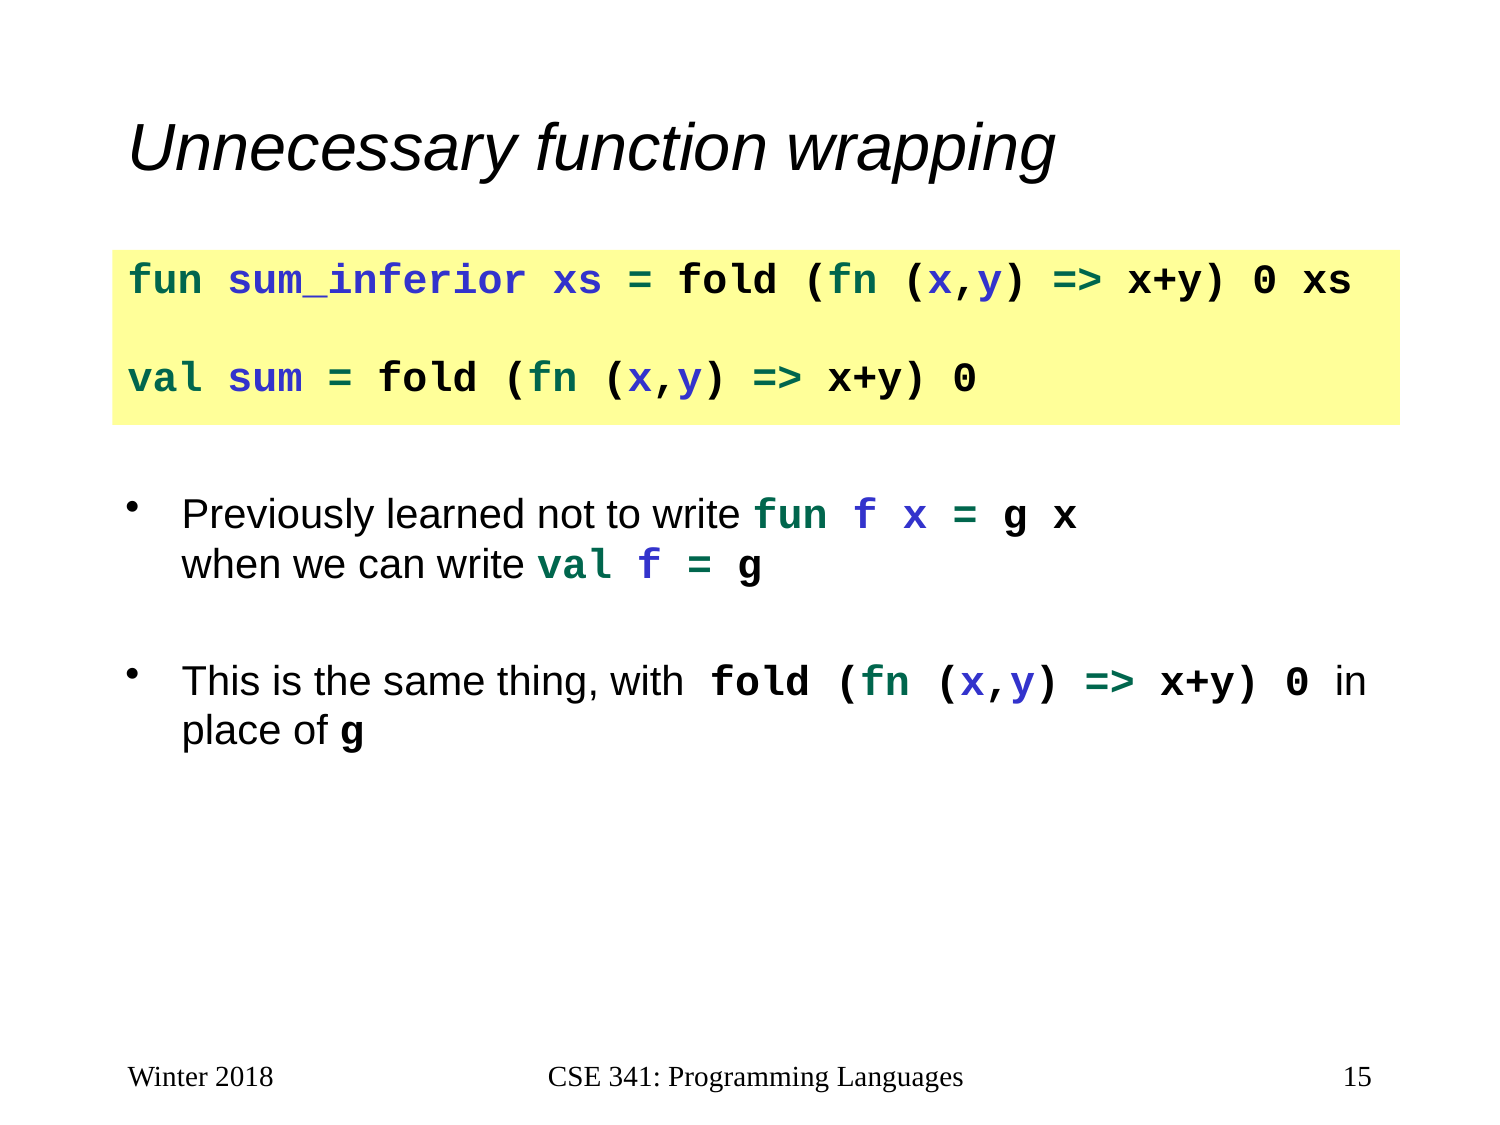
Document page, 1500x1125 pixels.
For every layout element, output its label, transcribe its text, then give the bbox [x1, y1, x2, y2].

slide_number Winter 2018 [112, 1049, 426, 1125]
text_box fun sum_inferior xs = fold (fn (x,y) => x+y) 0 xs val sum = fold (fn (x,y) => x+y) 0 [112, 249, 1400, 425]
text_box Previously learned not to write fun f x = g x when we can write val f = g This is the same thing, with fold (fn (x,y) => x+y) 0 in place of g [110, 479, 1411, 763]
slide_number 15 [1074, 1049, 1388, 1125]
title Unnecessary function wrapping [112, 49, 1388, 238]
footer CSE 341: Programming Languages [474, 1049, 1038, 1125]
